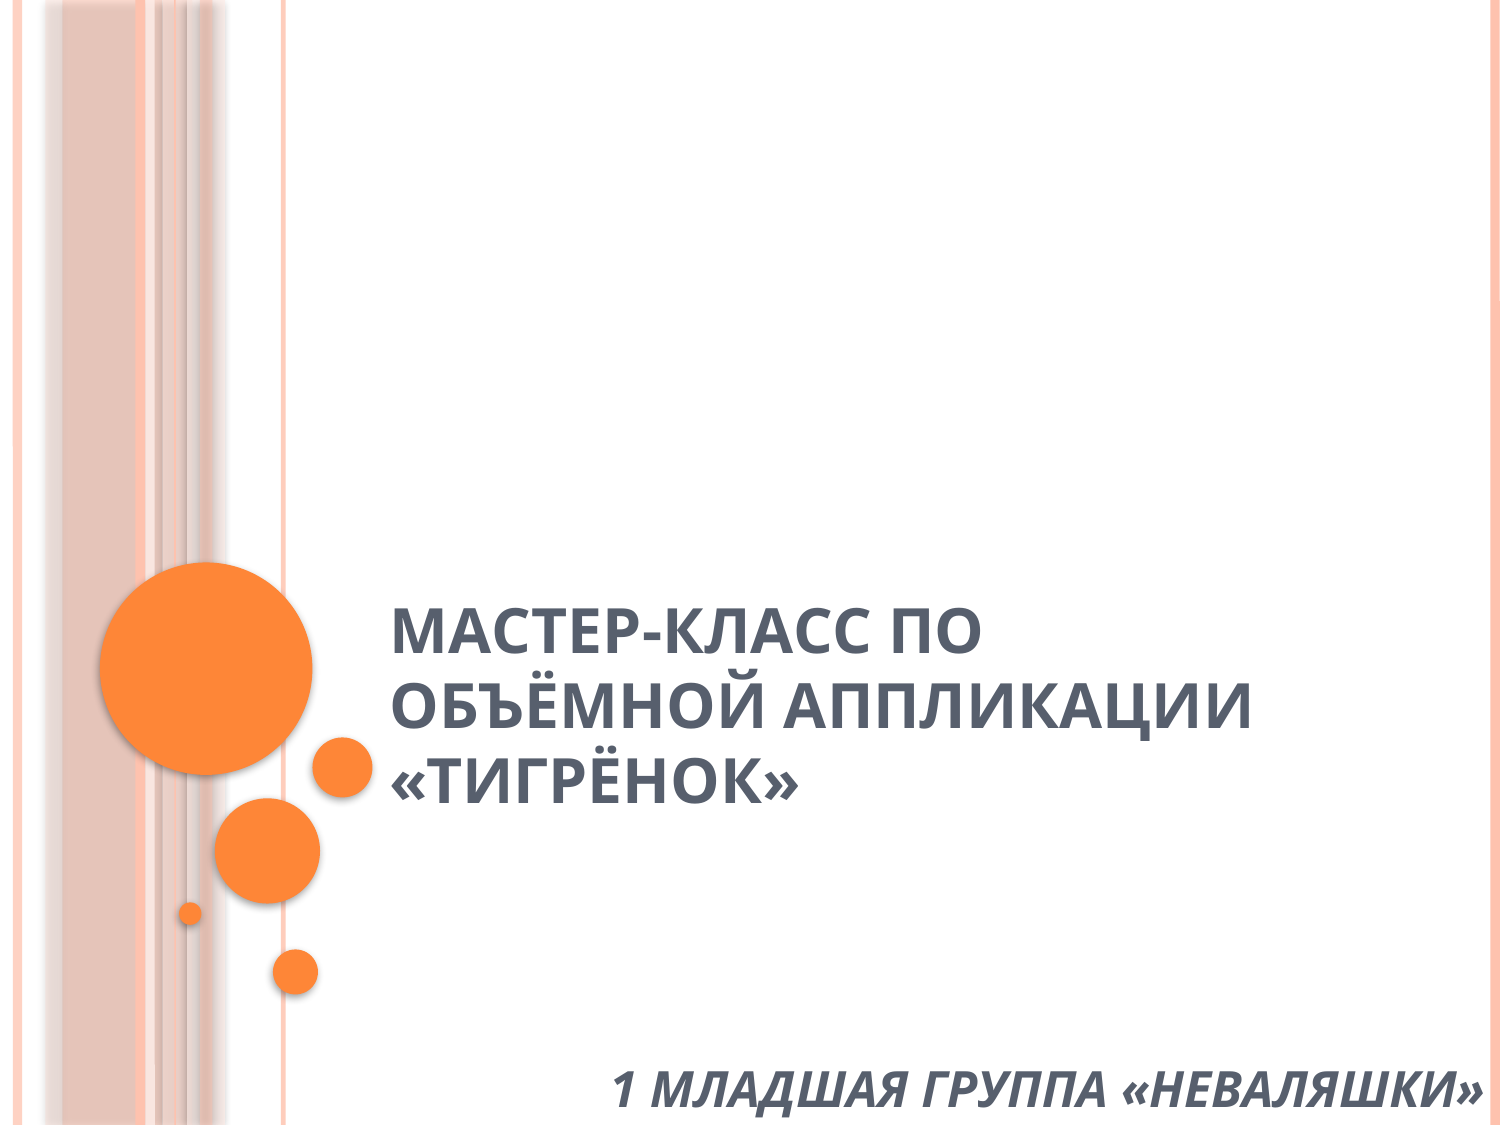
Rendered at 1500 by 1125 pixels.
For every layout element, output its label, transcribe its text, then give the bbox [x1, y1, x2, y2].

title Мастер-класс по объёмной аппликации «Тигрёнок» [375, 512, 1388, 824]
text_box 1 младшая группа «неваляшки» [487, 814, 1500, 1125]
